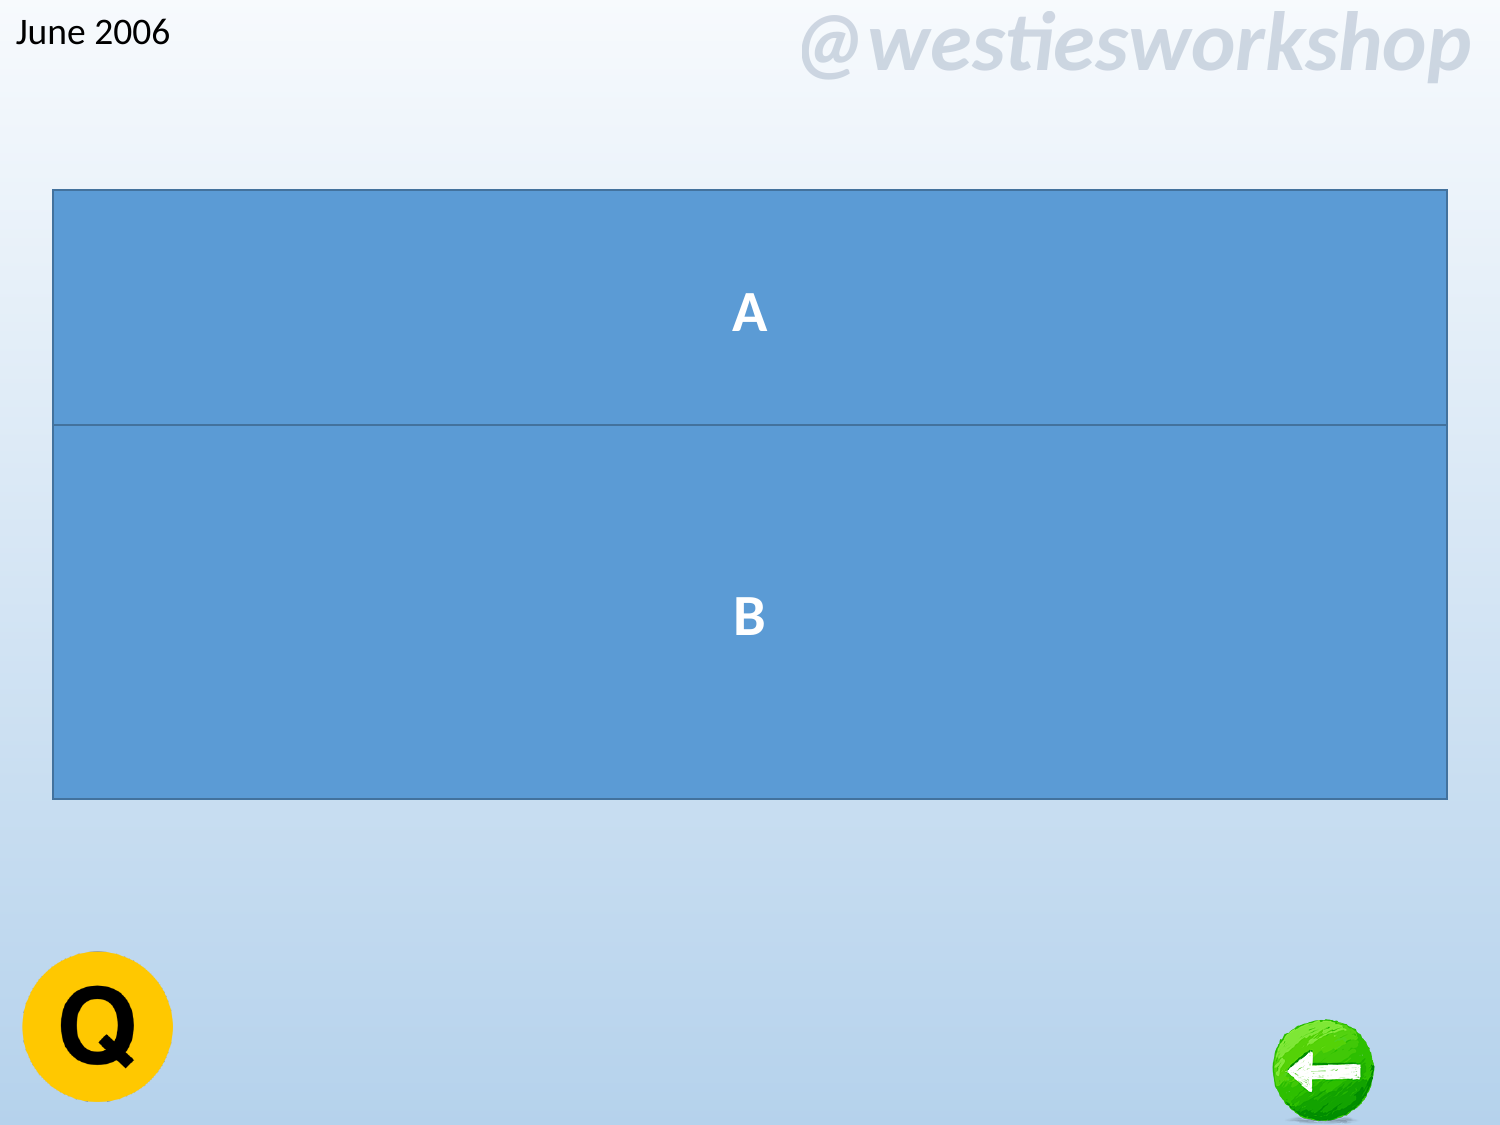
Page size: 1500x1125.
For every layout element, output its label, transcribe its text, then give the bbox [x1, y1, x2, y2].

text_box A [52, 189, 1448, 426]
picture [0, 928, 197, 1125]
picture [53, 196, 1447, 799]
text_box June 2006 [1, 0, 186, 60]
picture [1270, 1019, 1376, 1125]
